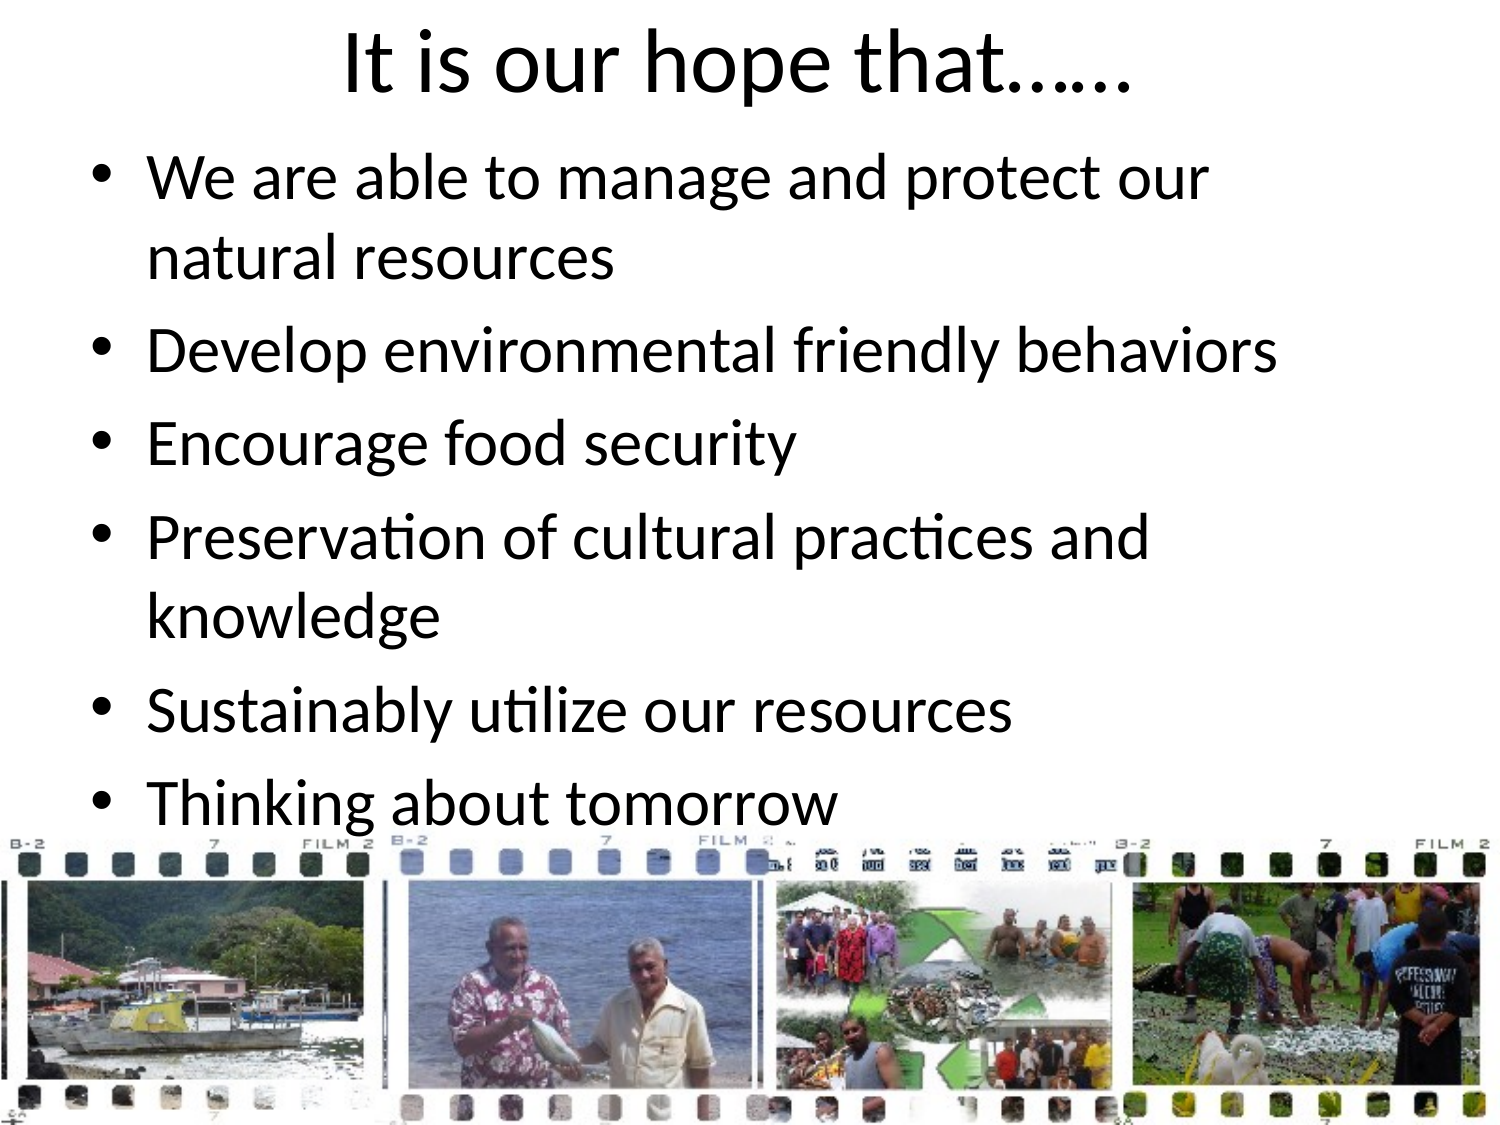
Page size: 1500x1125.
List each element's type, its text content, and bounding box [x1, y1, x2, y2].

list We are able to manage and protect our natural resources Develop environmental friendly behaviors Encourage food security Preservation of cultural practices and knowledge Sustainably utilize our resources Thinking about tomorrow [74, 124, 1426, 943]
title It is our hope that…… [62, 0, 1413, 151]
picture [0, 0, 1500, 1125]
